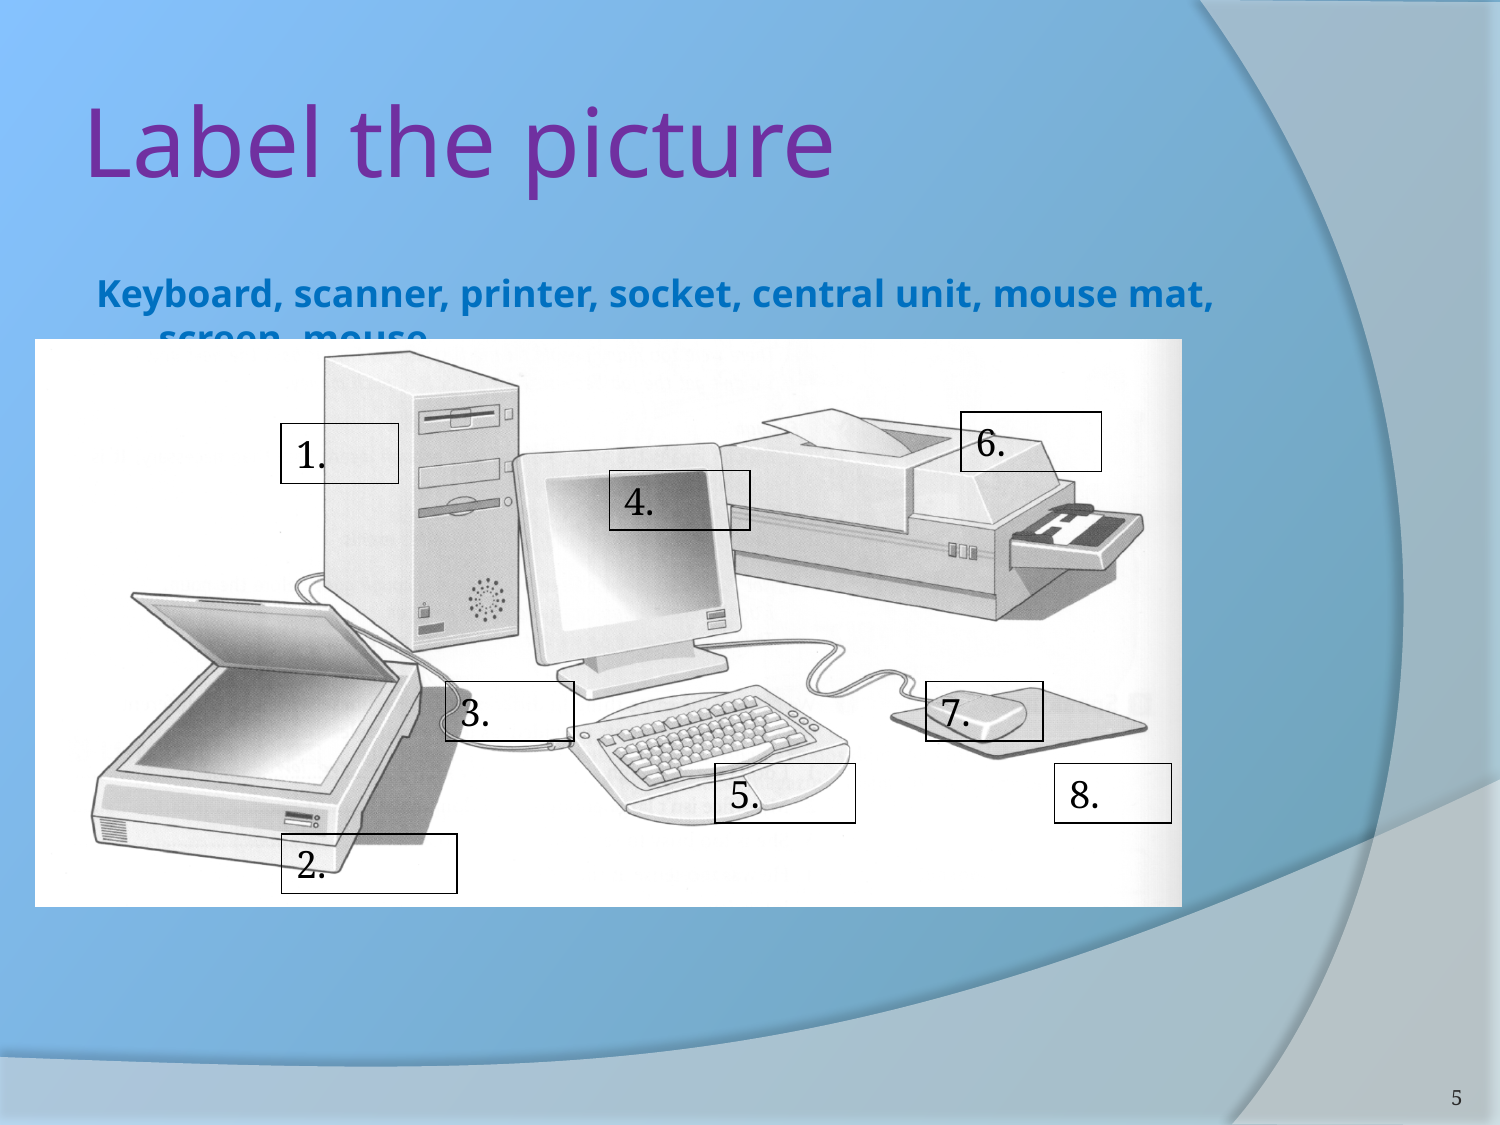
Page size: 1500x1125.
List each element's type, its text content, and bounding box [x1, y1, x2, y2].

slide_number 5 [1337, 1053, 1463, 1114]
title Label the picture [74, 44, 1301, 233]
list Keyboard, scanner, printer, socket, central unit, mouse mat, screen, mouse [74, 262, 1301, 1006]
picture [34, 339, 1183, 907]
